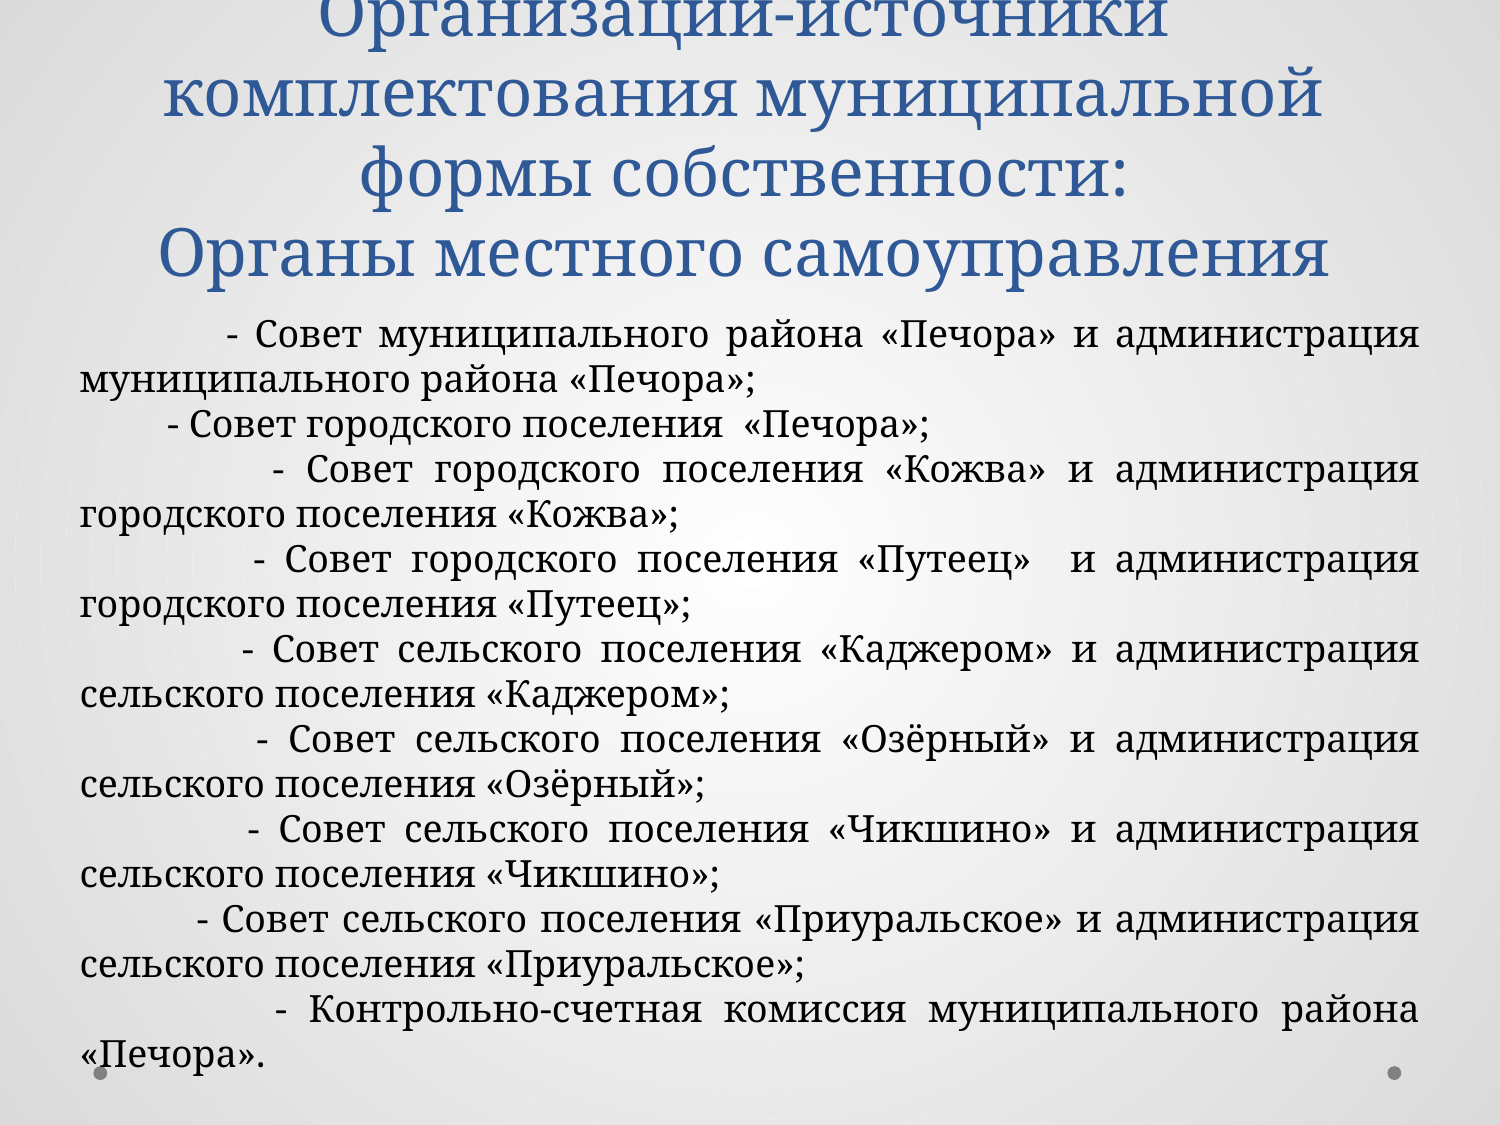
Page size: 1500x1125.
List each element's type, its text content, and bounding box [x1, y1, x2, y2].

title Организации-источники комплектования муниципальной формы собственности: Органы местного самоуправления [69, 34, 1420, 298]
text_box - Совет муниципального района «Печора» и администрация муниципального района «Печора»; - Совет городского поселения «Печора»; - Совет городского поселения «Кожва» и администрация городского поселения «Кожва»; - Совет городского поселения «Путеец» и администрация городского поселения «Путеец»; - Совет сельского поселения «Каджером» и администрация сельского поселения «Каджером»; - Совет сельского поселения «Озёрный» и администрация сельского поселения «Озёрный»; - Совет сельского поселения «Чикшино» и администрация сельского поселения «Чикшино»; - Совет сельского поселения «Приуральское» и администрация сельского поселения «Приуральское»; - Контрольно-счетная комиссия муниципального района «Печора». [64, 302, 1436, 1083]
